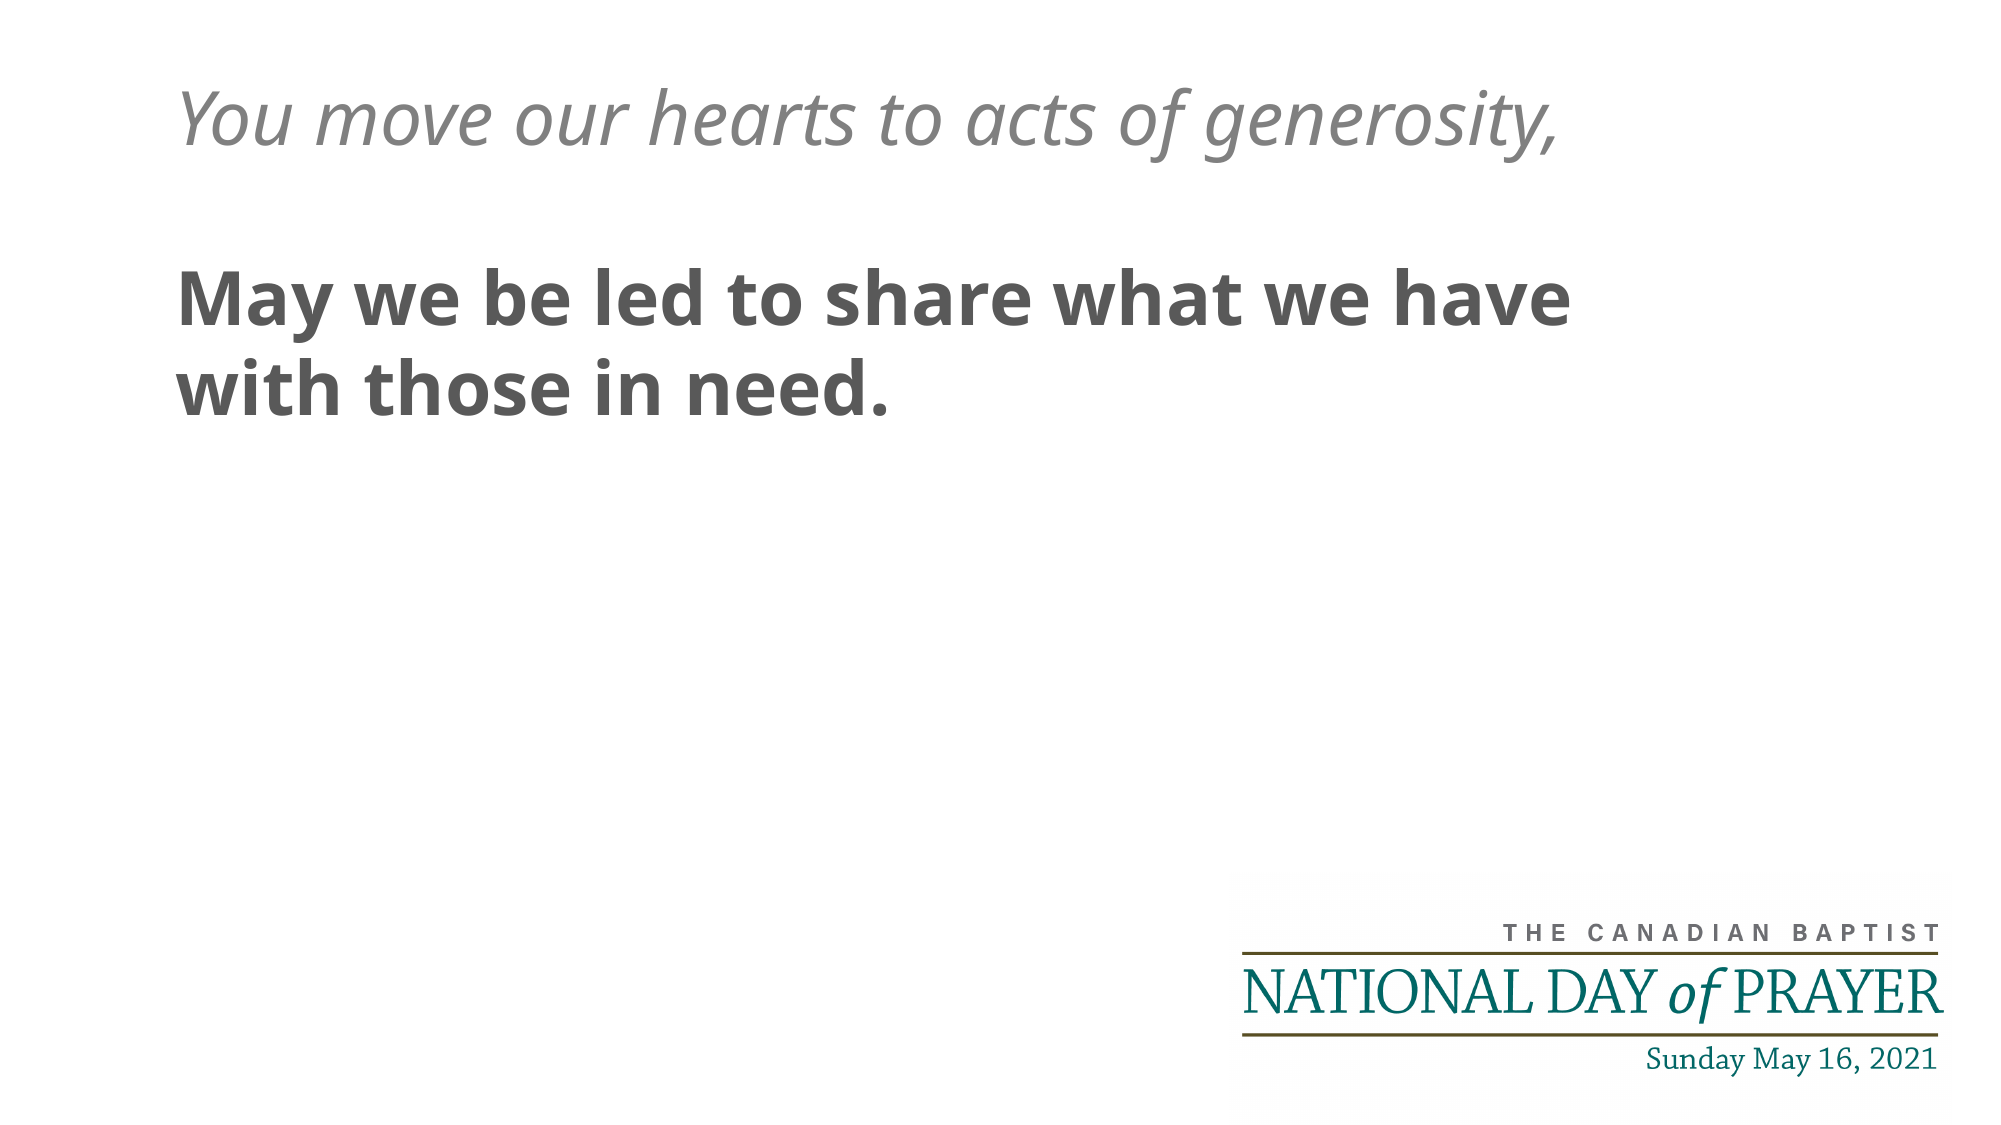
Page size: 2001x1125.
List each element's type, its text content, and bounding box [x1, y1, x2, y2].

text_box You move our hearts to acts of generosity, May we be led to share what we have with those in need. [160, 62, 1817, 528]
picture [1229, 872, 1952, 1125]
